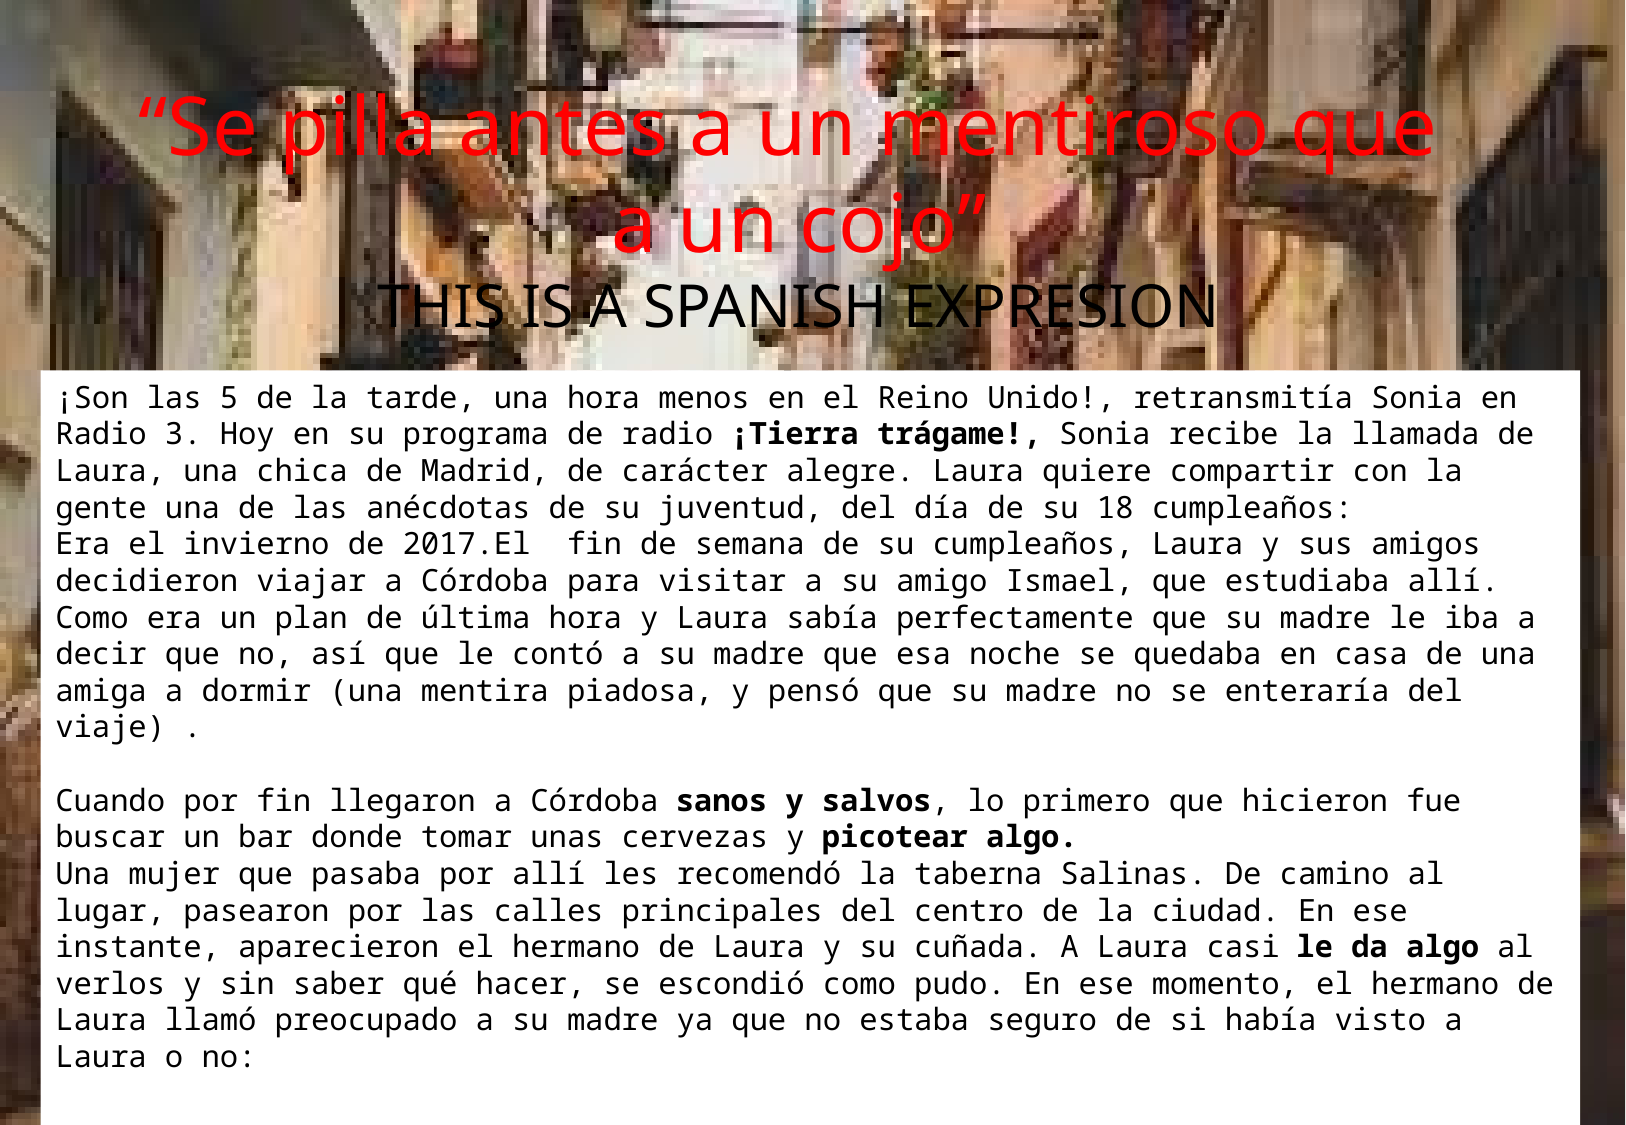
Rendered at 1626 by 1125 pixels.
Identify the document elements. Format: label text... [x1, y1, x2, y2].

text_box “Se pilla antes a un mentiroso que a un cojo” THIS IS A SPANISH EXPRESION [40, 66, 1558, 348]
text_box ¡Son las 5 de la tarde, una hora menos en el Reino Unido!, retransmitía Sonia en Radio 3. Hoy en su programa de radio ¡Tierra trágame!, Sonia recibe la llamada de Laura, una chica de Madrid, de carácter alegre. Laura quiere compartir con la gente una de las anécdotas de su juventud, del día de su 18 cumpleaños: Era el invierno de 2017.El fin de semana de su cumpleaños, Laura y sus amigos decidieron viajar a Córdoba para visitar a su amigo Ismael, que estudiaba allí. Como era un plan de última hora y Laura sabía perfectamente que su madre le iba a decir que no, así que le contó a su madre que esa noche se quedaba en casa de una amiga a dormir (una mentira piadosa, y pensó que su madre no se enteraría del viaje) . Cuando por fin llegaron a Córdoba sanos y salvos, lo primero que hicieron fue buscar un bar donde tomar unas cervezas y picotear algo. Una mujer que pasaba por allí les recomendó la taberna Salinas. De camino al lugar, pasearon por las calles principales del centro de la ciudad. En ese instante, aparecieron el hermano de Laura y su cuñada. A Laura casi le da algo al verlos y sin saber qué hacer, se escondió como pudo. En ese momento, el hermano de Laura llamó preocupado a su madre ya que no estaba seguro de si había visto a Laura o no: [40, 370, 1581, 1125]
picture [0, 0, 1626, 1125]
